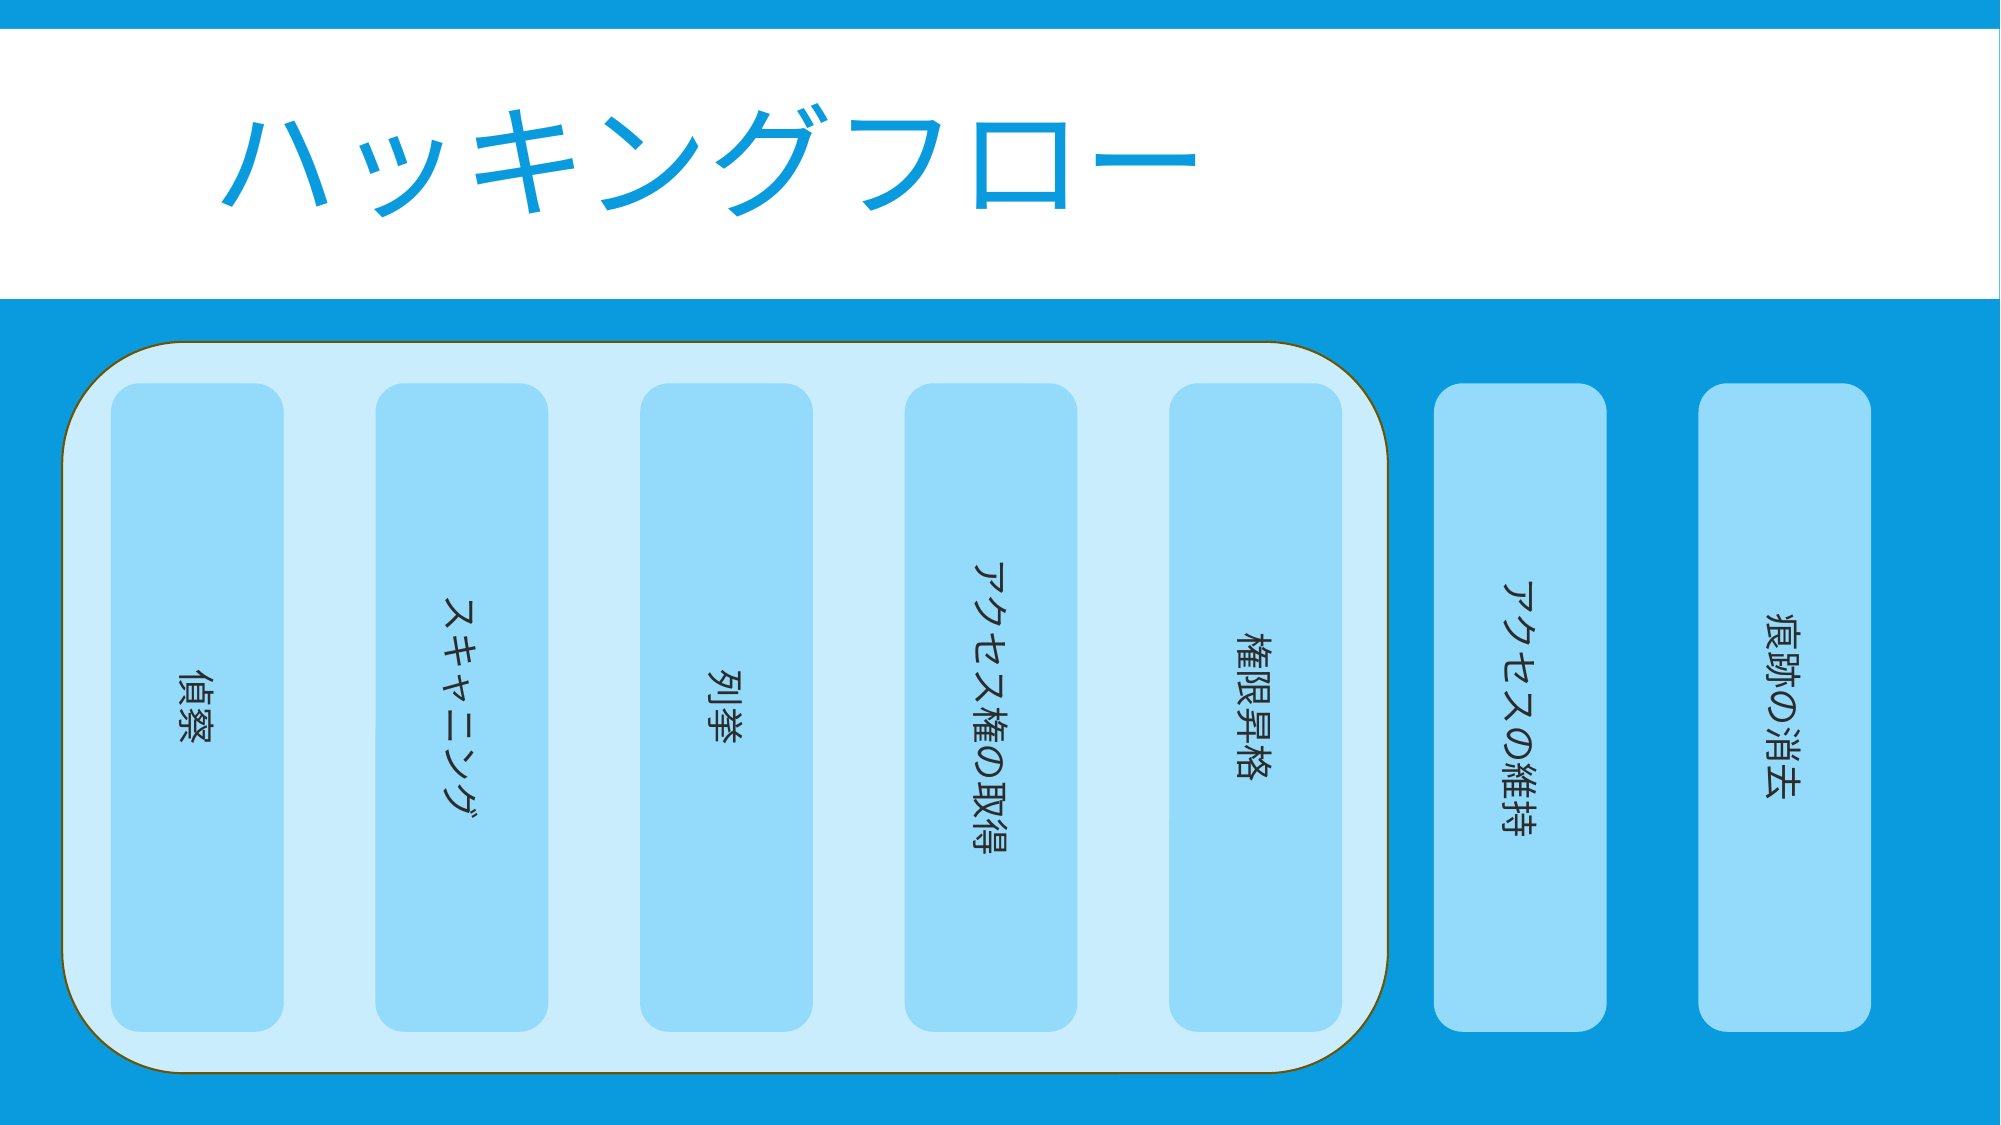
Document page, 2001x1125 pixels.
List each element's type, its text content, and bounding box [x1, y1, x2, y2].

text_box アクセス権の取得 [903, 382, 1079, 1033]
text_box アクセスの維持 [1433, 382, 1608, 1033]
text_box [61, 340, 1389, 1075]
text_box 列挙 [639, 382, 814, 1033]
text_box 権限昇格 [1168, 382, 1343, 1033]
text_box 痕跡の消去 [1697, 382, 1872, 1033]
text_box 偵察 [110, 382, 285, 1033]
text_box スキャニング [374, 382, 550, 1033]
title ハッキングフロー [197, 46, 1803, 295]
